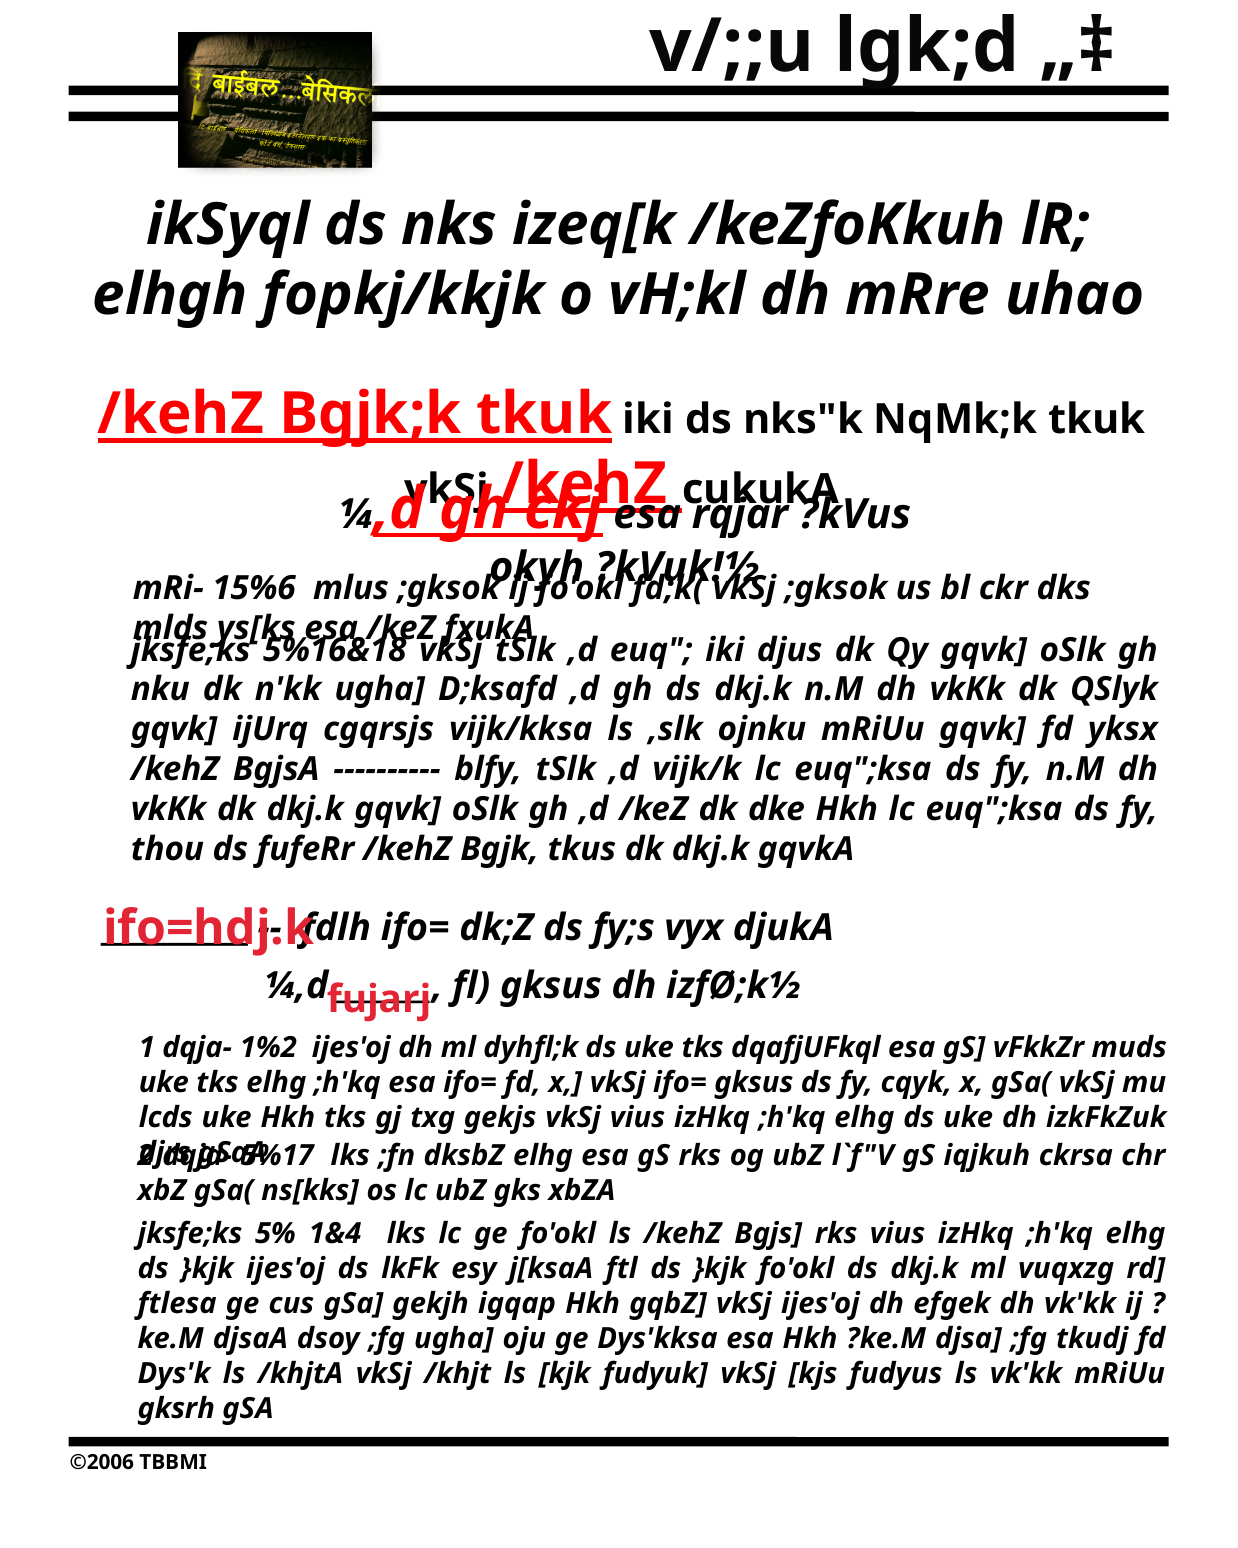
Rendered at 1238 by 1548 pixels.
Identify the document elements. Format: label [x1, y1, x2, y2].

text_box [0, 4, 1238, 1521]
